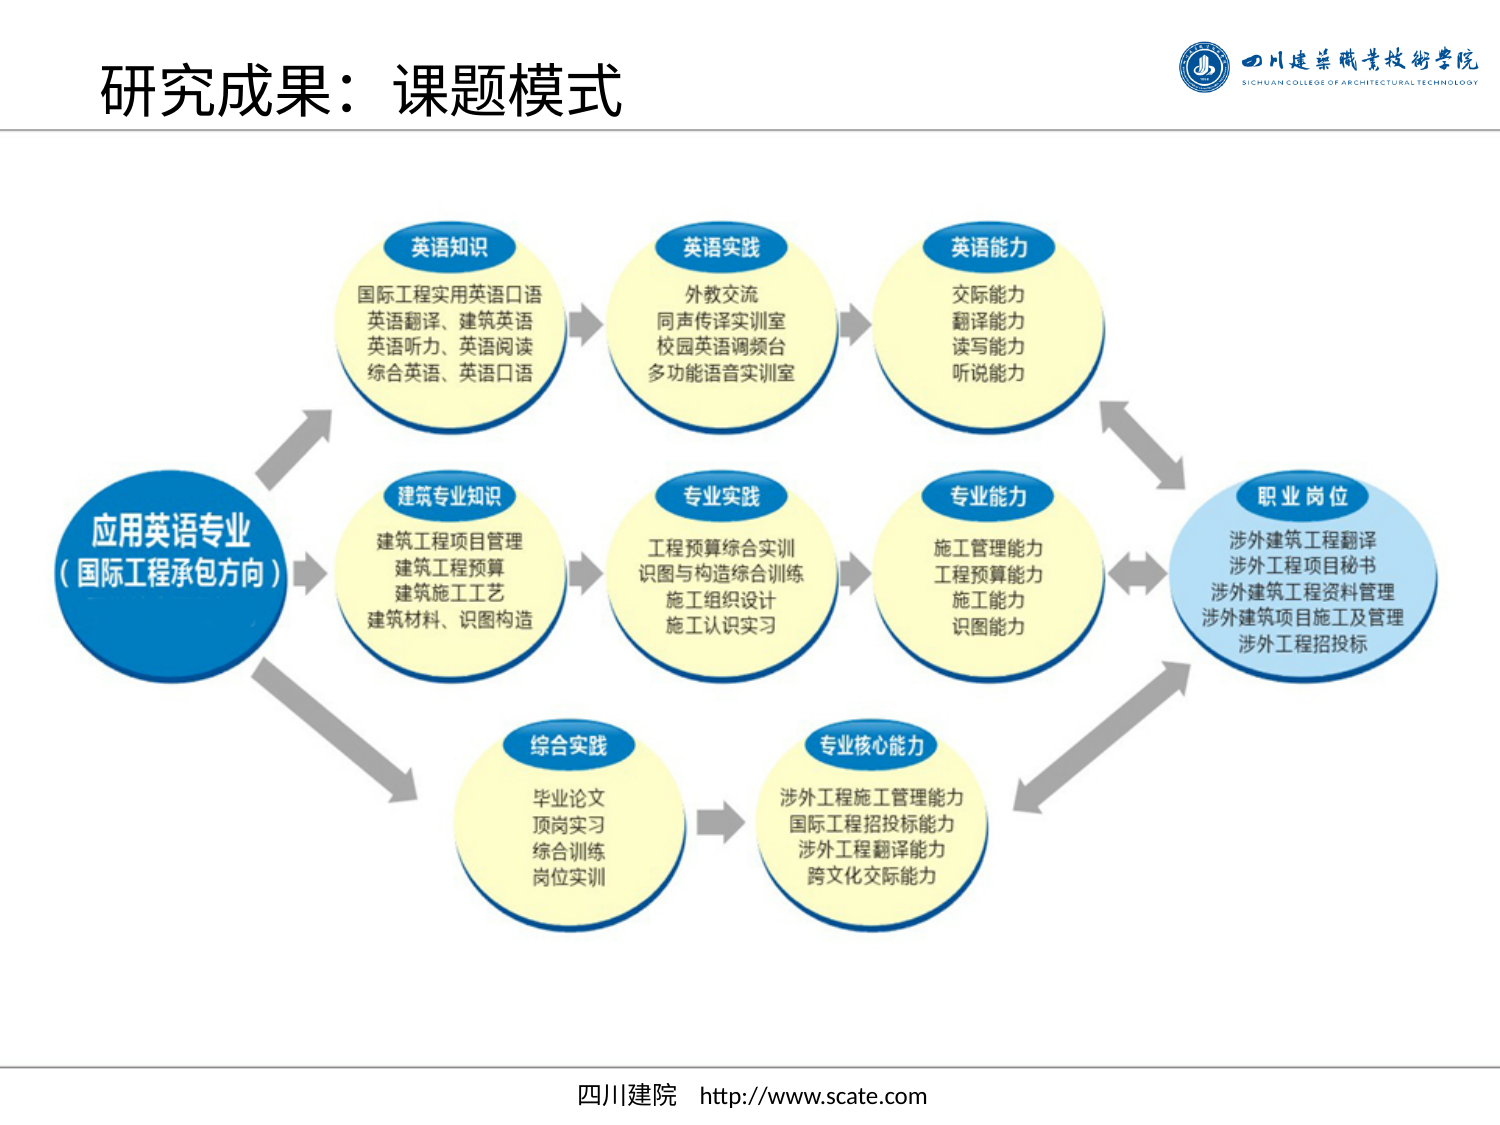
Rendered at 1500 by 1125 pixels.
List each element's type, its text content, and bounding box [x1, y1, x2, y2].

picture [0, 128, 1500, 1070]
picture [1148, 0, 1500, 122]
text_box 研究成果：课题模式 [85, 46, 640, 127]
footer 四川建院 http://www.scate.com [515, 1078, 991, 1125]
